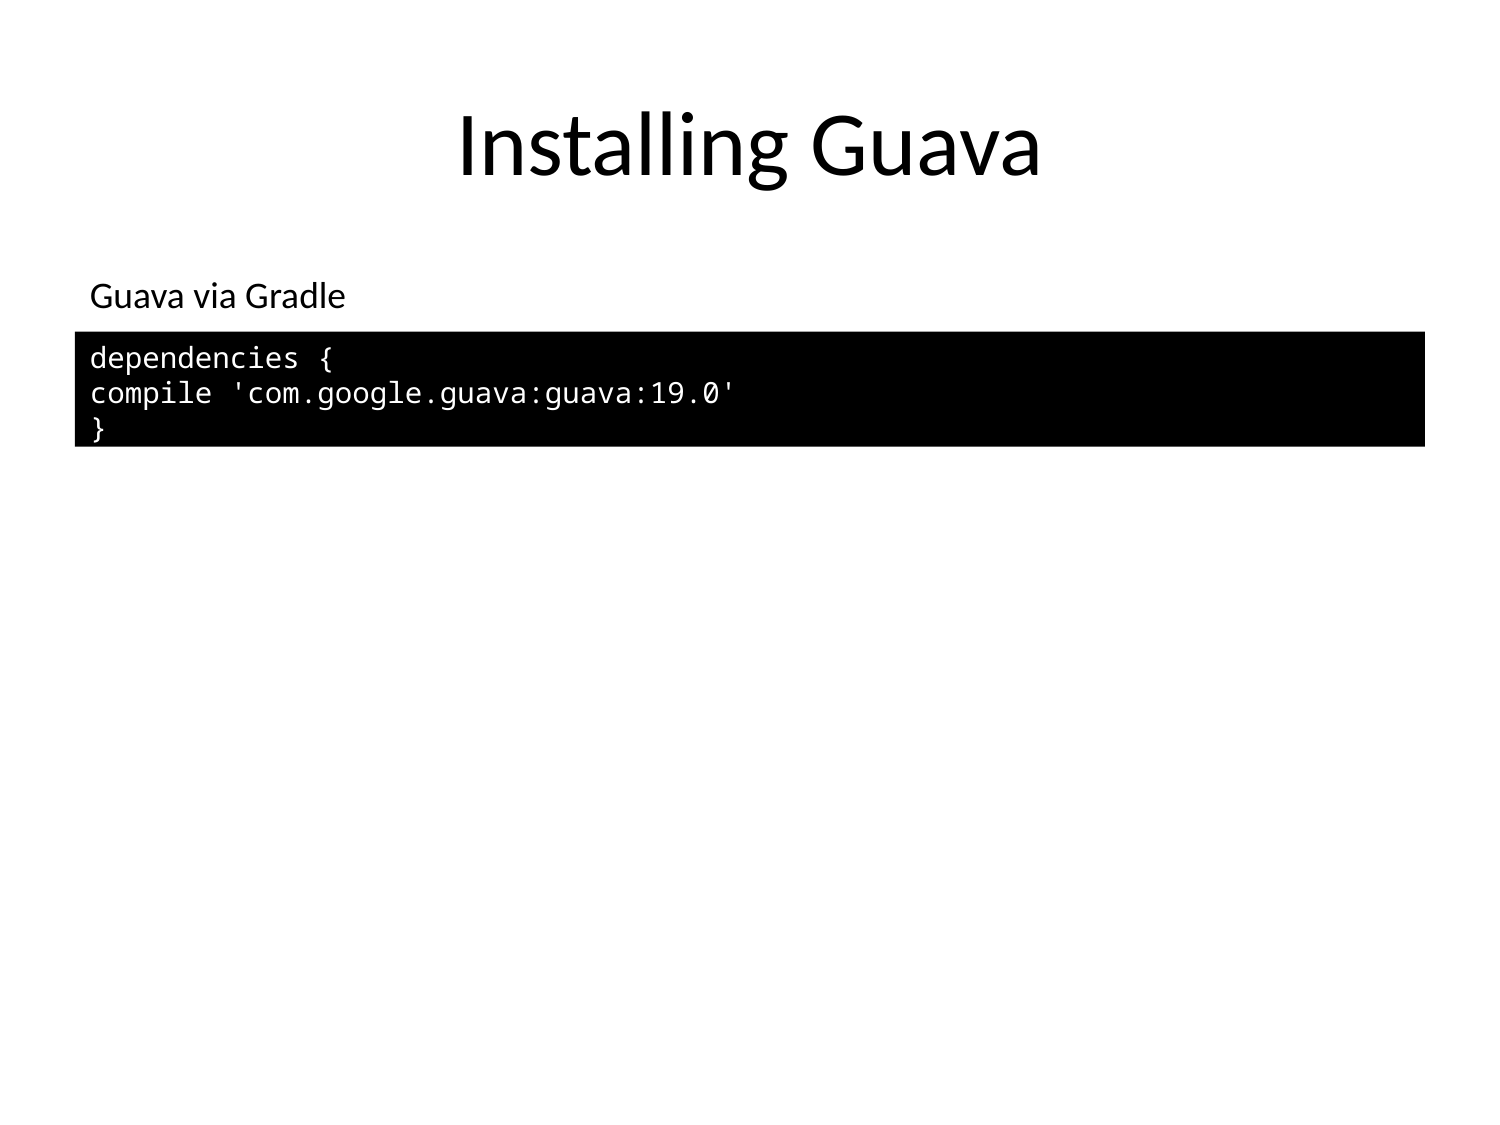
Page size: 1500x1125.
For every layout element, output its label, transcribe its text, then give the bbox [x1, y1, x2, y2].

text_box Guava via Gradle [74, 263, 1425, 331]
title Installing Guava [75, 45, 1425, 233]
text_box dependencies { compile 'com.google.guava:guava:19.0' } [74, 331, 1425, 447]
